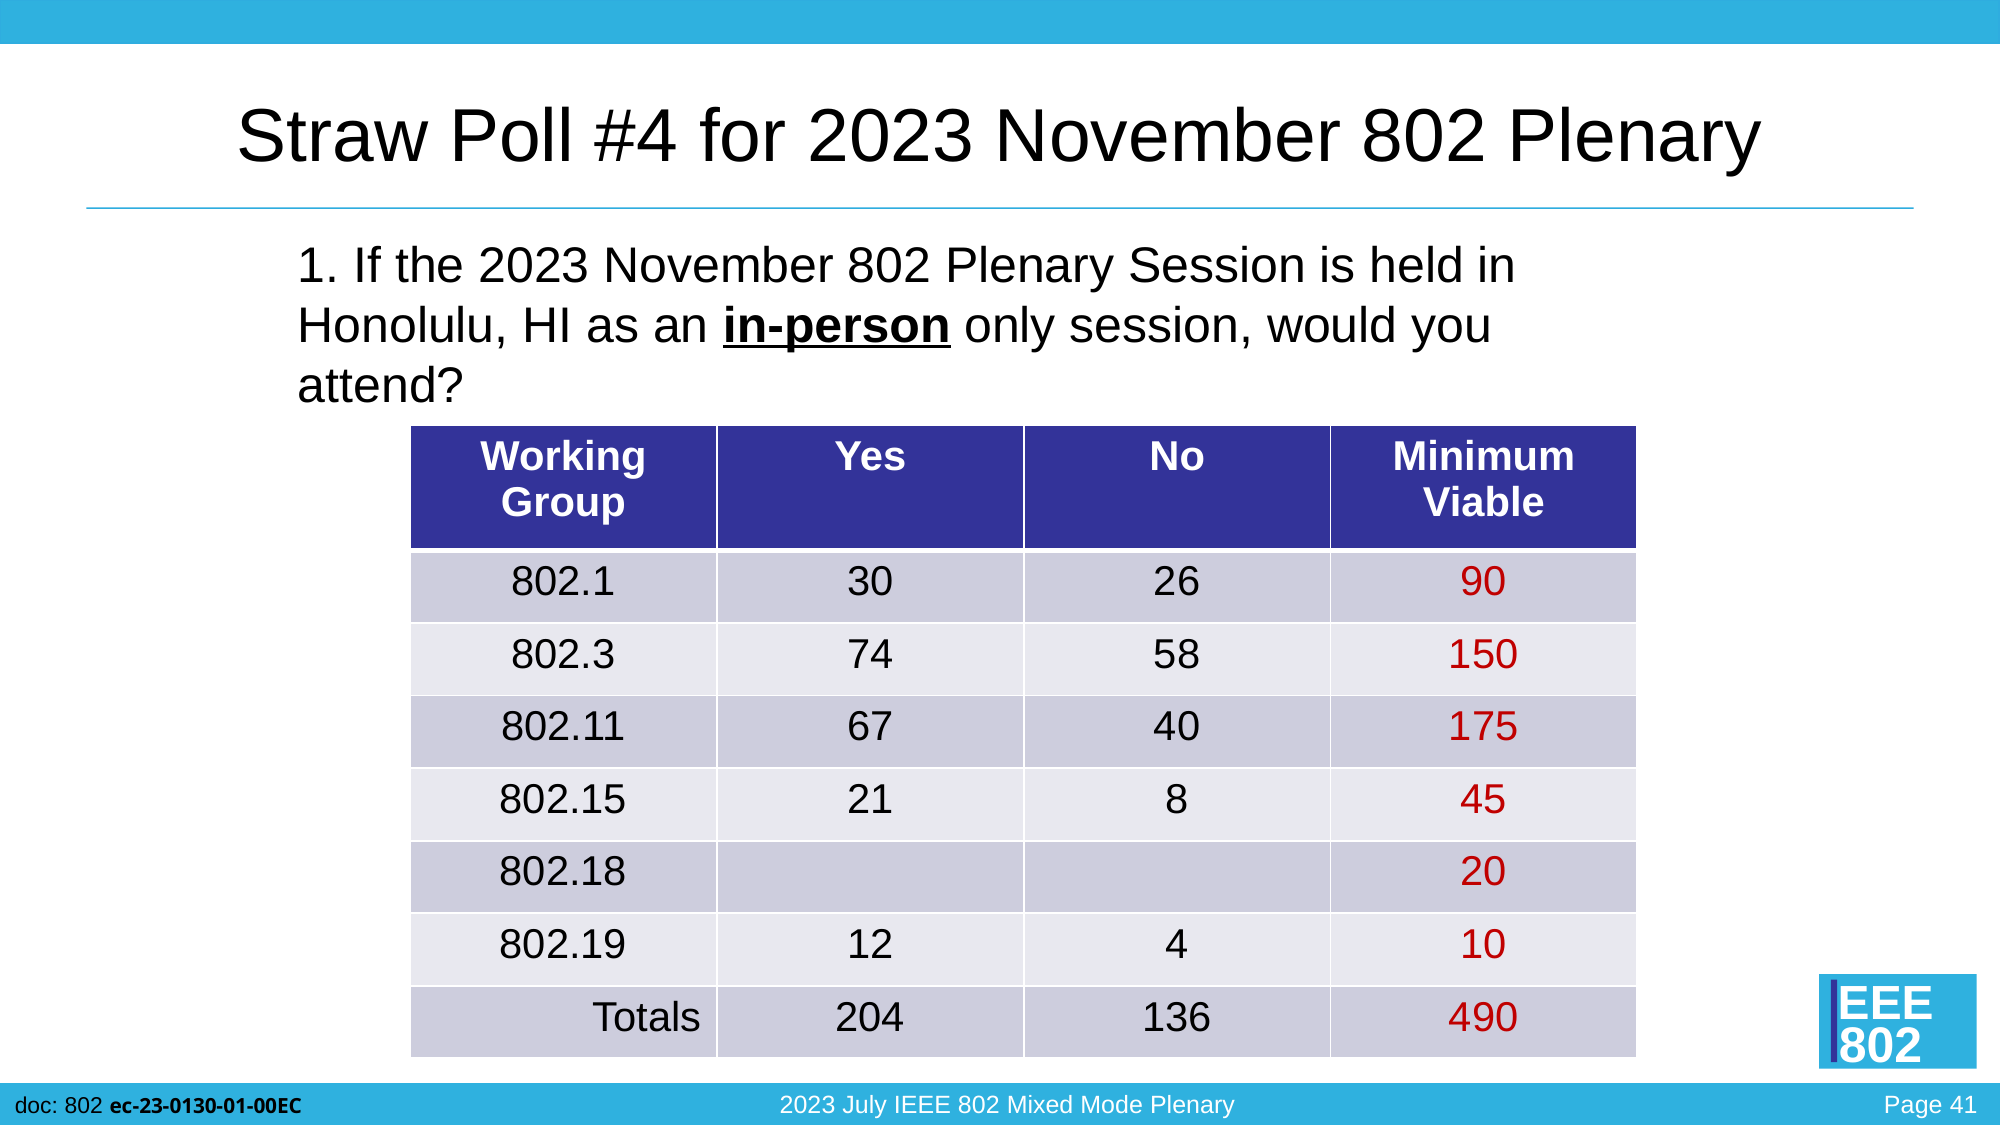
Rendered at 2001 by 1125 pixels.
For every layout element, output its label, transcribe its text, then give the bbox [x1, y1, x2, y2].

table_cell 40 [1025, 696, 1330, 767]
table_header Yes [718, 426, 1023, 548]
table_cell 490 [1331, 987, 1636, 1057]
table_cell 8 [1025, 769, 1330, 840]
table_cell 4 [1025, 914, 1330, 985]
table_cell 67 [718, 696, 1023, 767]
table_cell 74 [718, 624, 1023, 695]
table_cell 21 [718, 769, 1023, 840]
table_header No [1025, 426, 1330, 548]
table_cell 136 [1025, 987, 1330, 1057]
table_cell 45 [1331, 769, 1636, 840]
table_cell 150 [1331, 624, 1636, 695]
table_cell 802.15 [411, 769, 716, 840]
table_cell 802.3 [411, 624, 716, 695]
table_cell 10 [1331, 914, 1636, 985]
table_cell [718, 842, 1023, 912]
table_cell 58 [1025, 624, 1330, 695]
table_cell 802.1 [411, 553, 716, 622]
table_cell [1025, 842, 1330, 912]
table_cell 175 [1331, 696, 1636, 767]
title Straw Poll #4 for 2023 November 802 Plenary [99, 66, 1900, 197]
table_cell 20 [1331, 842, 1636, 912]
table_cell 90 [1331, 553, 1636, 622]
table_cell 802.11 [411, 696, 716, 767]
table_cell 802.18 [411, 842, 716, 912]
table_header Working Group [411, 426, 716, 548]
table_cell 204 [718, 987, 1023, 1057]
table_cell 12 [718, 914, 1023, 985]
table_cell Totals [411, 987, 716, 1057]
table_cell 30 [718, 553, 1023, 622]
table_cell 802.19 [411, 914, 716, 985]
table_header Minimum Viable [1331, 426, 1636, 548]
list 1. If the 2023 November 802 Plenary Session is held in Honolulu, HI as an in-person only session, would you attend? [282, 224, 1605, 425]
table_cell 26 [1025, 553, 1330, 622]
